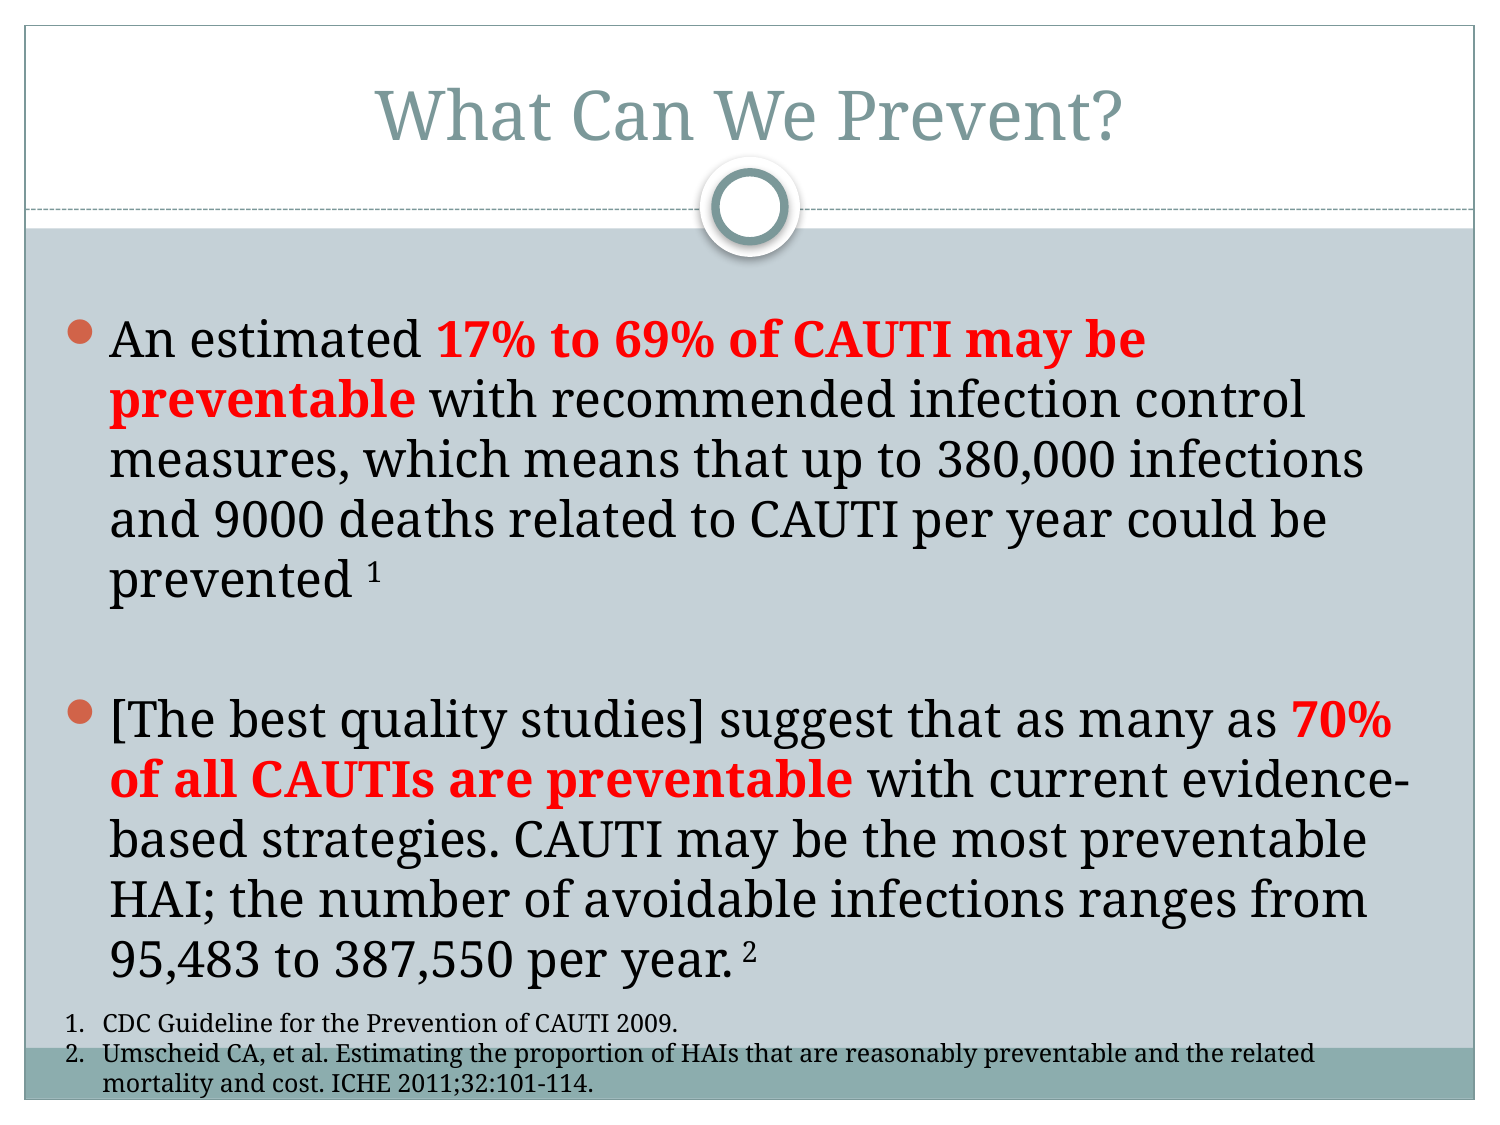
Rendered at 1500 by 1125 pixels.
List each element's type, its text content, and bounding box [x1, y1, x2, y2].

list An estimated 17% to 69% of CAUTI may be preventable with recommended infection control measures, which means that up to 380,000 infections and 9000 deaths related to CAUTI per year could be prevented 1 [The best quality studies] suggest that as many as 70% of all CAUTIs are preventable with current evidence-based strategies. CAUTI may be the most preventable HAI; the number of avoidable infections ranges from 95,483 to 387,550 per year. 2 [49, 299, 1445, 675]
title What Can We Prevent? [49, 37, 1450, 162]
text_box CDC Guideline for the Prevention of CAUTI 2009. Umscheid CA, et al. Estimating the proportion of HAIs that are reasonably preventable and the related mortality and cost. ICHE 2011;32:101-114. [50, 999, 1450, 1105]
